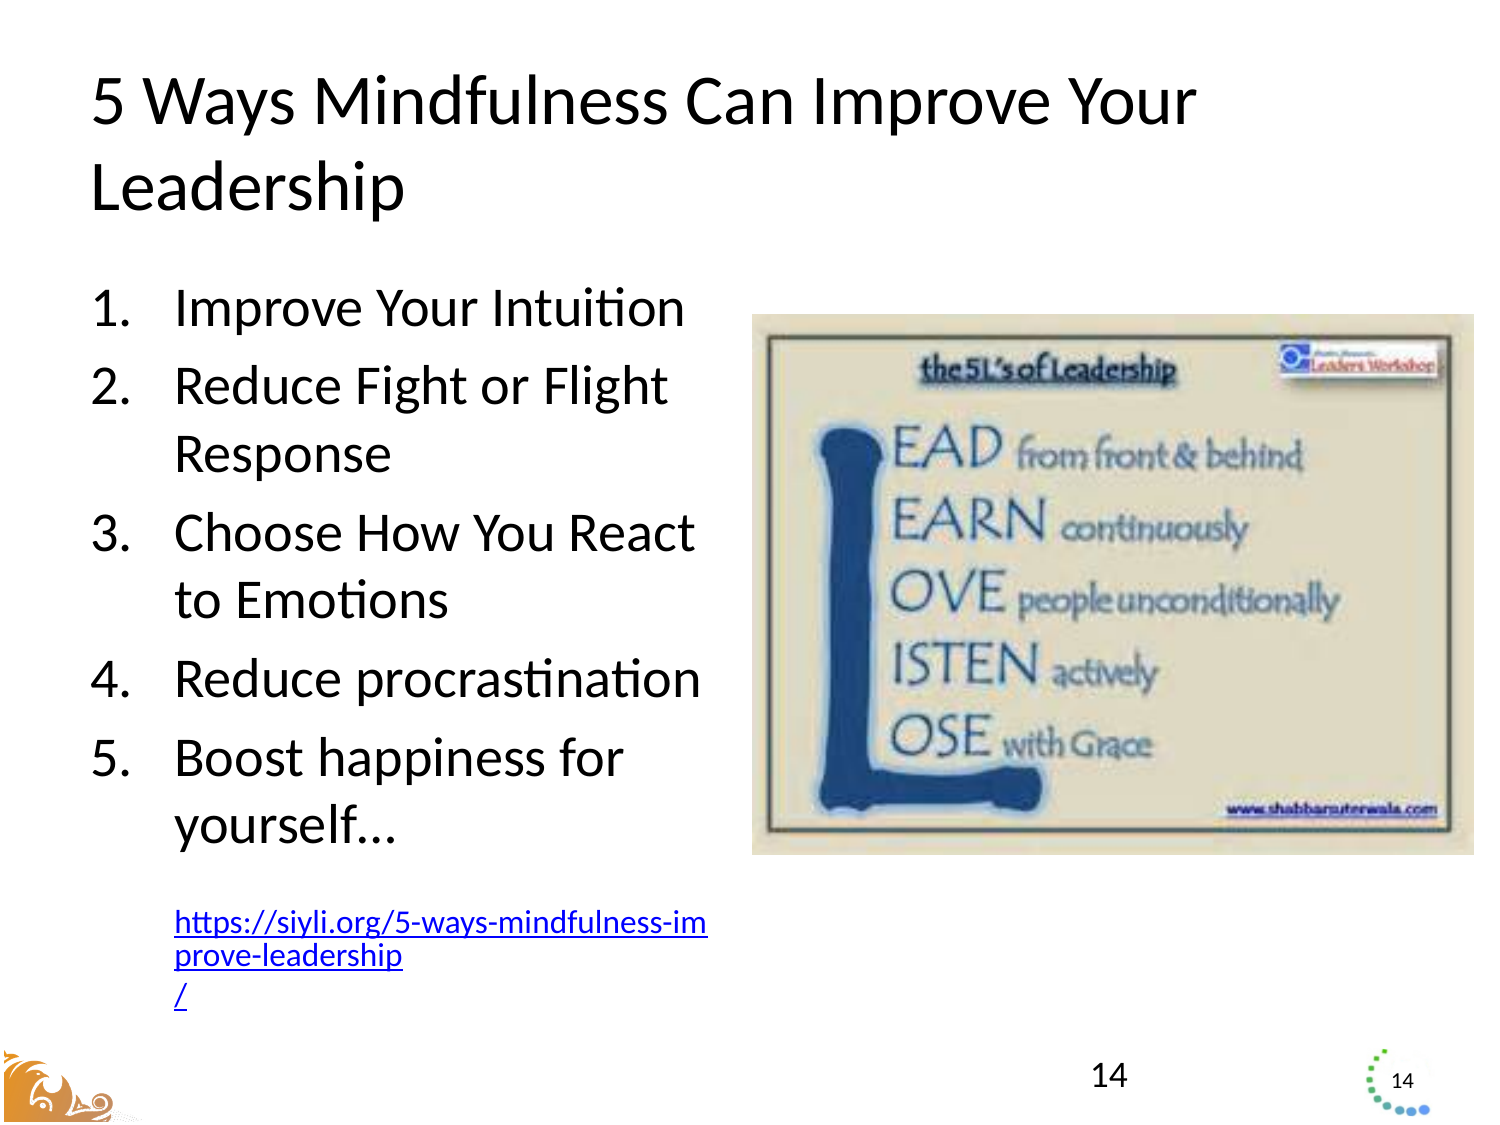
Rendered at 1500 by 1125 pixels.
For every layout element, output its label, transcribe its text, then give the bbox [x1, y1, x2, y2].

picture [1363, 1051, 1435, 1117]
title 5 Ways Mindfulness Can Improve Your Leadership [75, 45, 1425, 233]
picture [752, 314, 1474, 856]
slide_number 14 [1074, 1042, 1425, 1103]
picture [4, 1044, 148, 1124]
list Improve Your Intuition Reduce Fight or Flight Response Choose How You React to Emotions Reduce procrastination Boost happiness for yourself… https://siyli.org/5-ways-mindfulness-improve-leadership/ [75, 262, 739, 1071]
